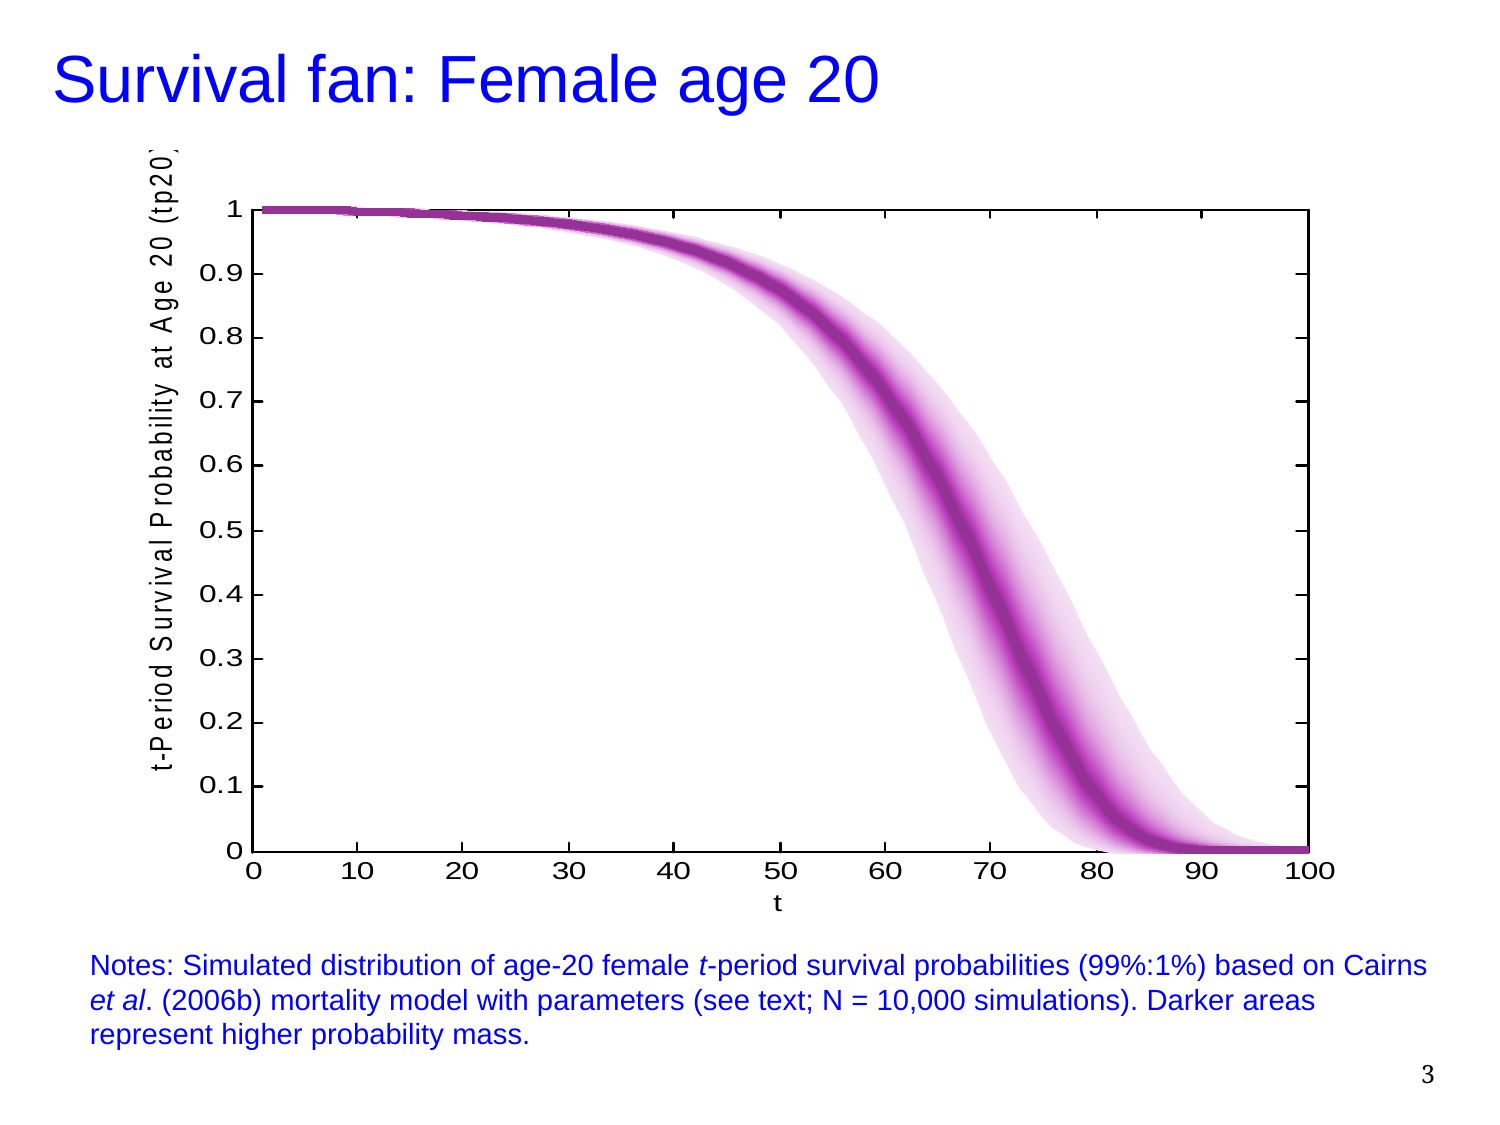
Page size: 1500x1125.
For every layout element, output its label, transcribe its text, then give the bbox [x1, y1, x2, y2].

text_box Notes: Simulated distribution of age-20 female t-period survival probabilities (99%:1%) based on Cairns et al. (2006b) mortality model with parameters (see text; N = 10,000 simulations). Darker areas represent higher probability mass. [75, 938, 1463, 1059]
slide_number 3 [1349, 1024, 1451, 1101]
title Survival fan: Female age 20 [37, 27, 1463, 141]
picture [74, 149, 1438, 939]
